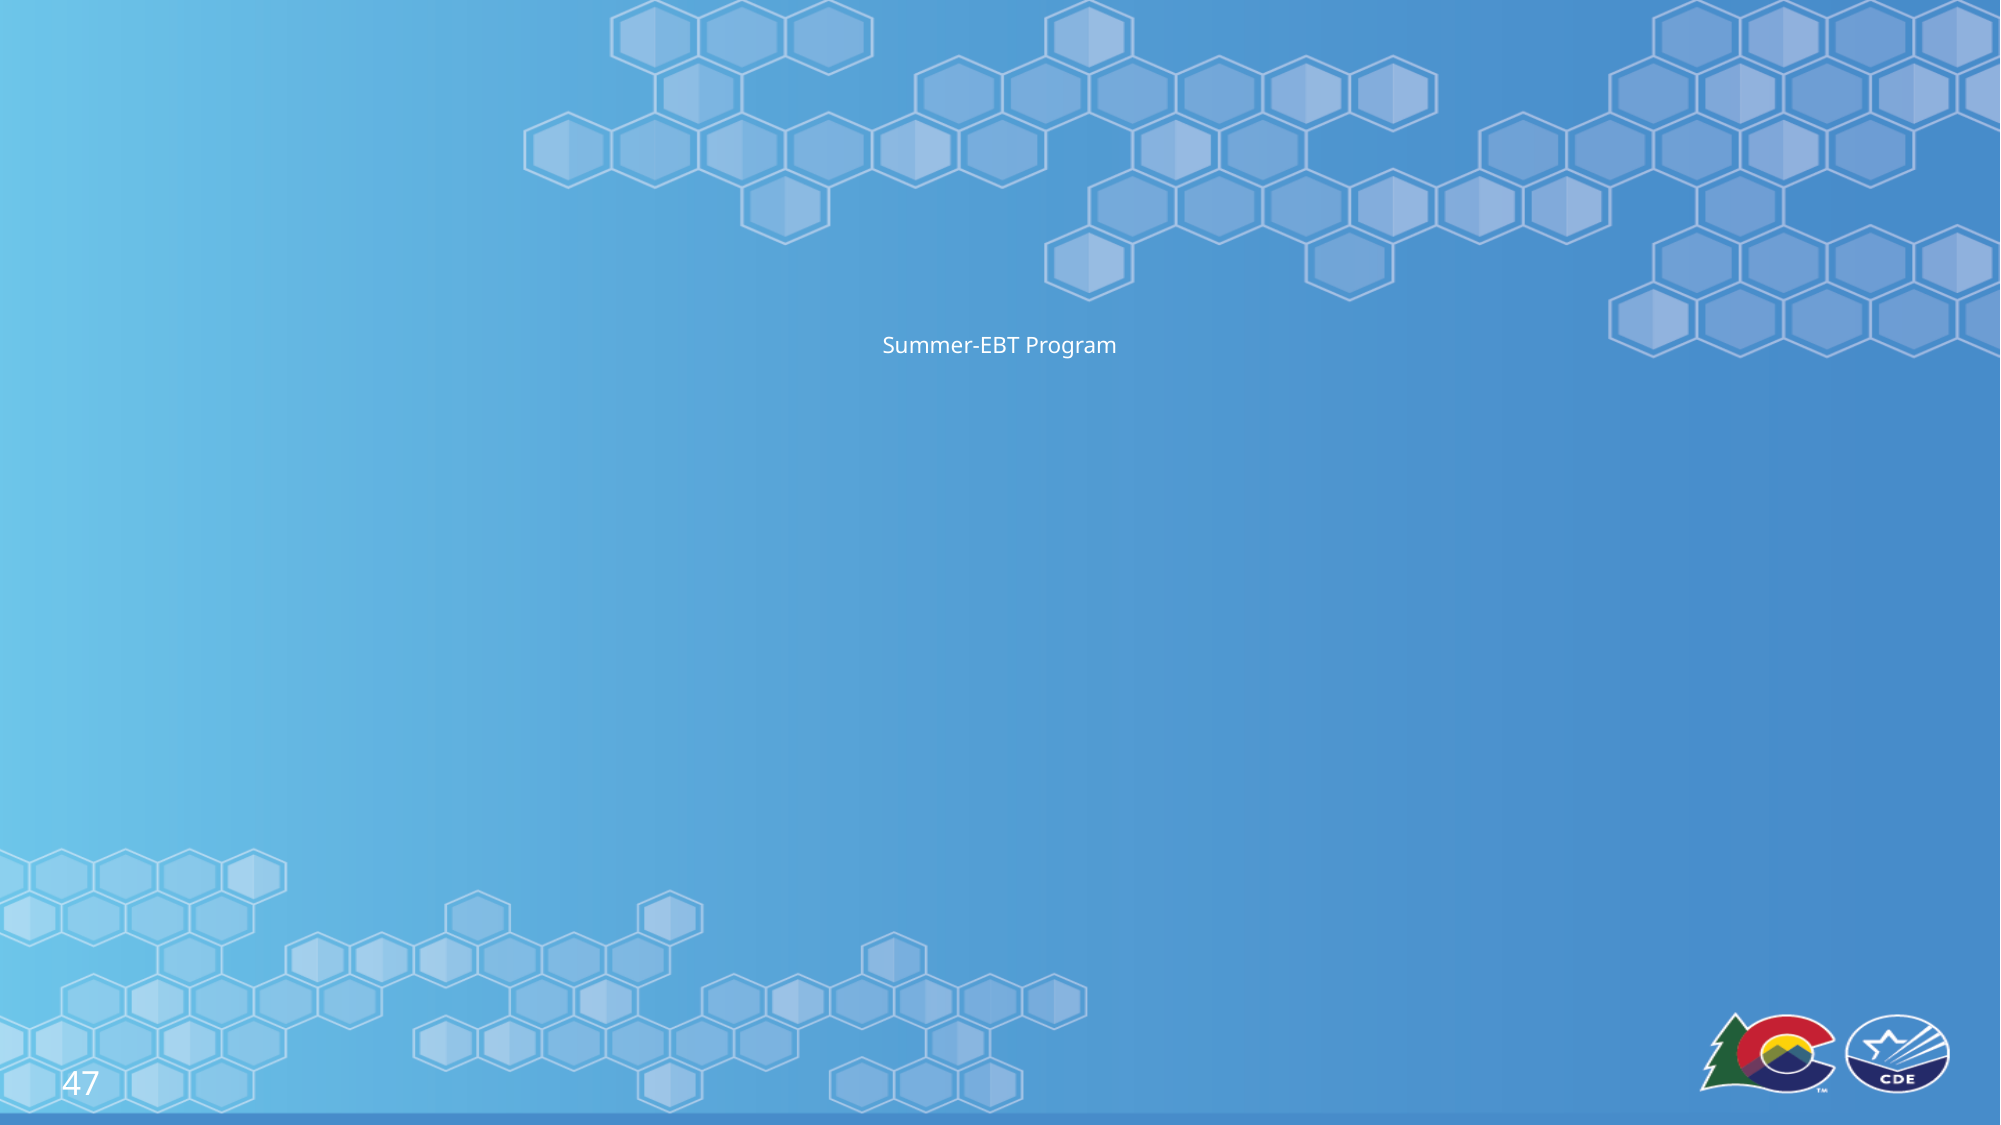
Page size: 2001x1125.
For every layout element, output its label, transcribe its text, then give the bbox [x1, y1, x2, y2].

picture [0, 0, 2000, 1125]
slide_number 47 [47, 1054, 498, 1115]
title Summer-EBT Program [362, 253, 1638, 367]
